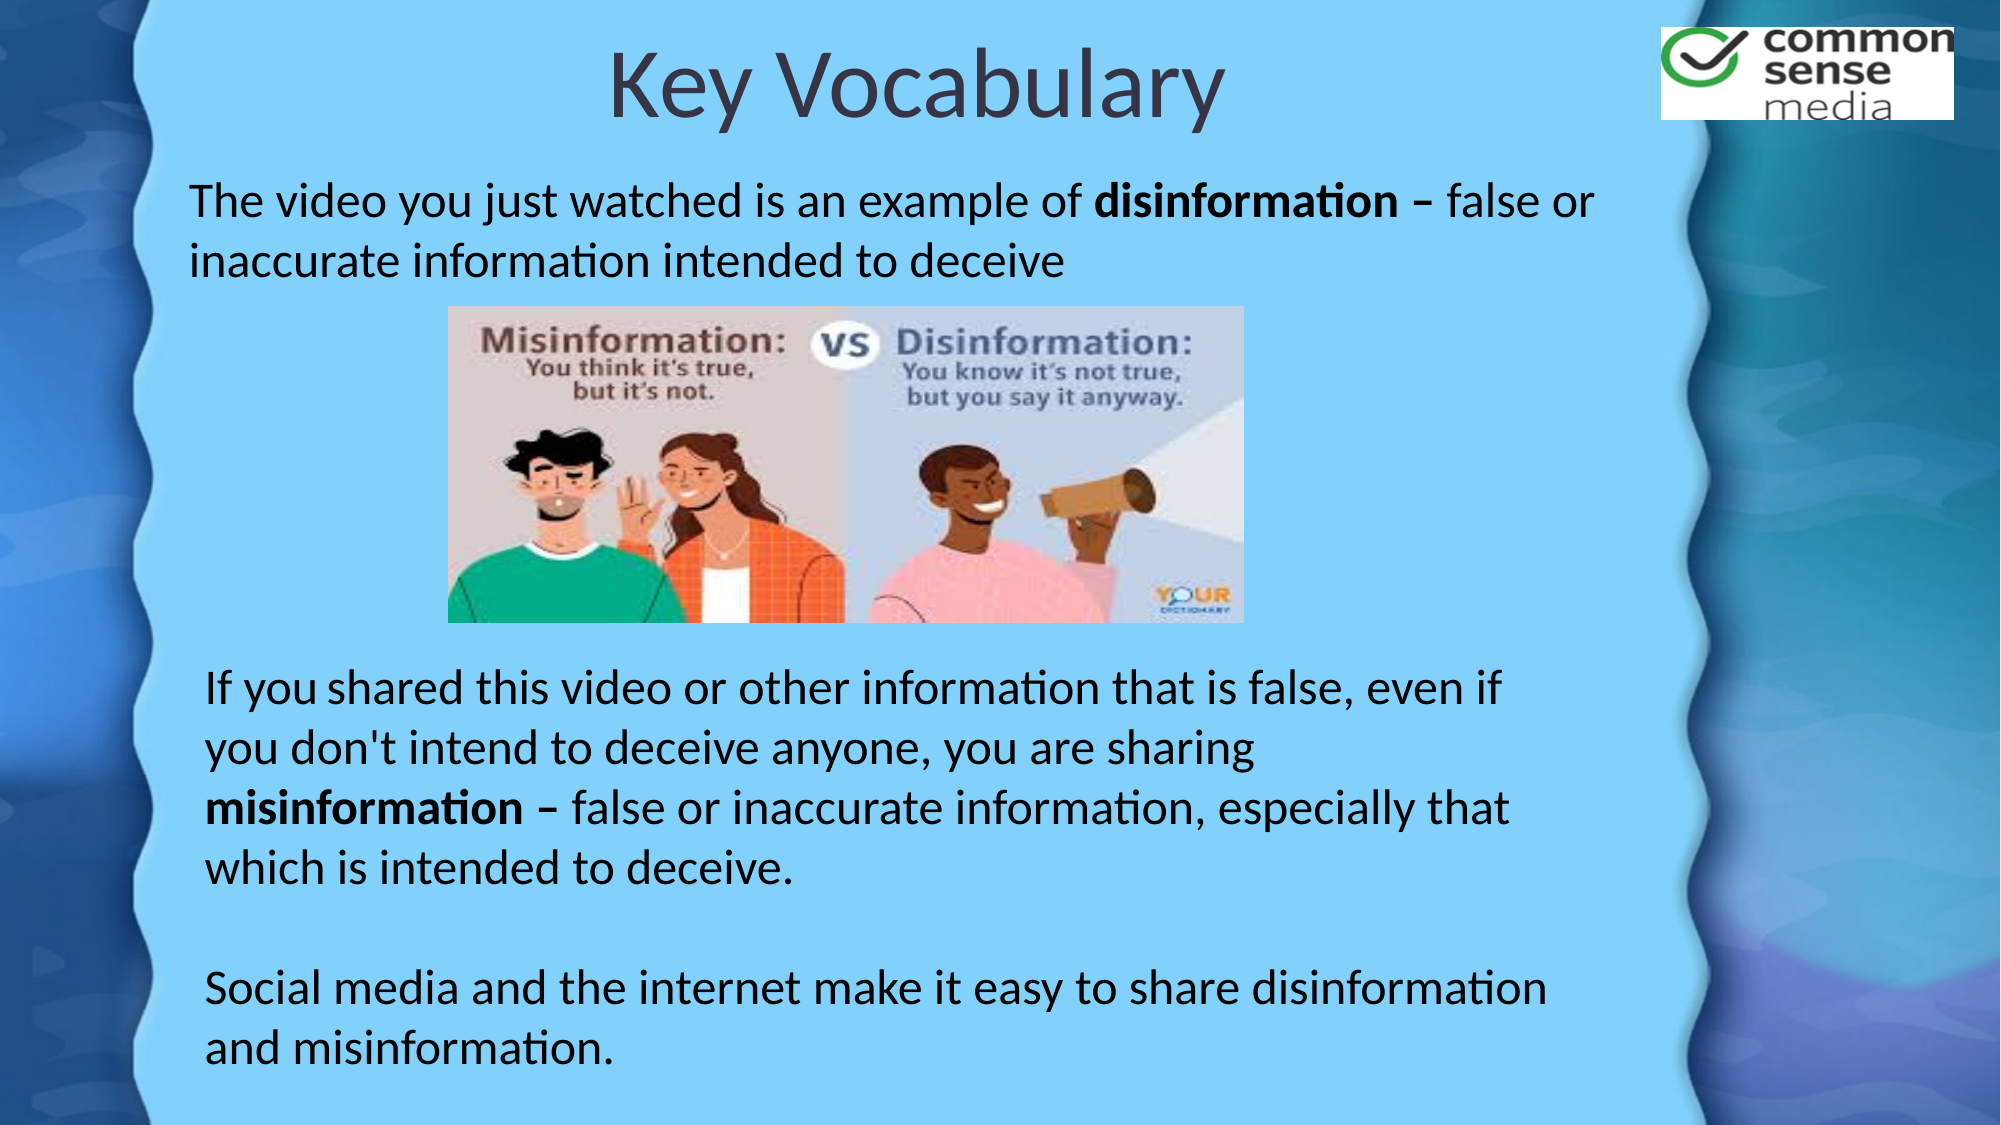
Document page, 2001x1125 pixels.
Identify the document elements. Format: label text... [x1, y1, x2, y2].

picture [0, 0, 2001, 1125]
text_box The video you just watched is an example of disinformation – false or inaccurate information intended to deceive [174, 159, 1658, 355]
text_box If you shared this video or other information that is false, even if you don't intend to deceive anyone, you are sharing misinformation – false or inaccurate information, especially that which is intended to deceive. Social media and the internet make it easy to share disinformation and misinformation. [174, 647, 1579, 1082]
title Key Vocabulary [174, 8, 1662, 138]
